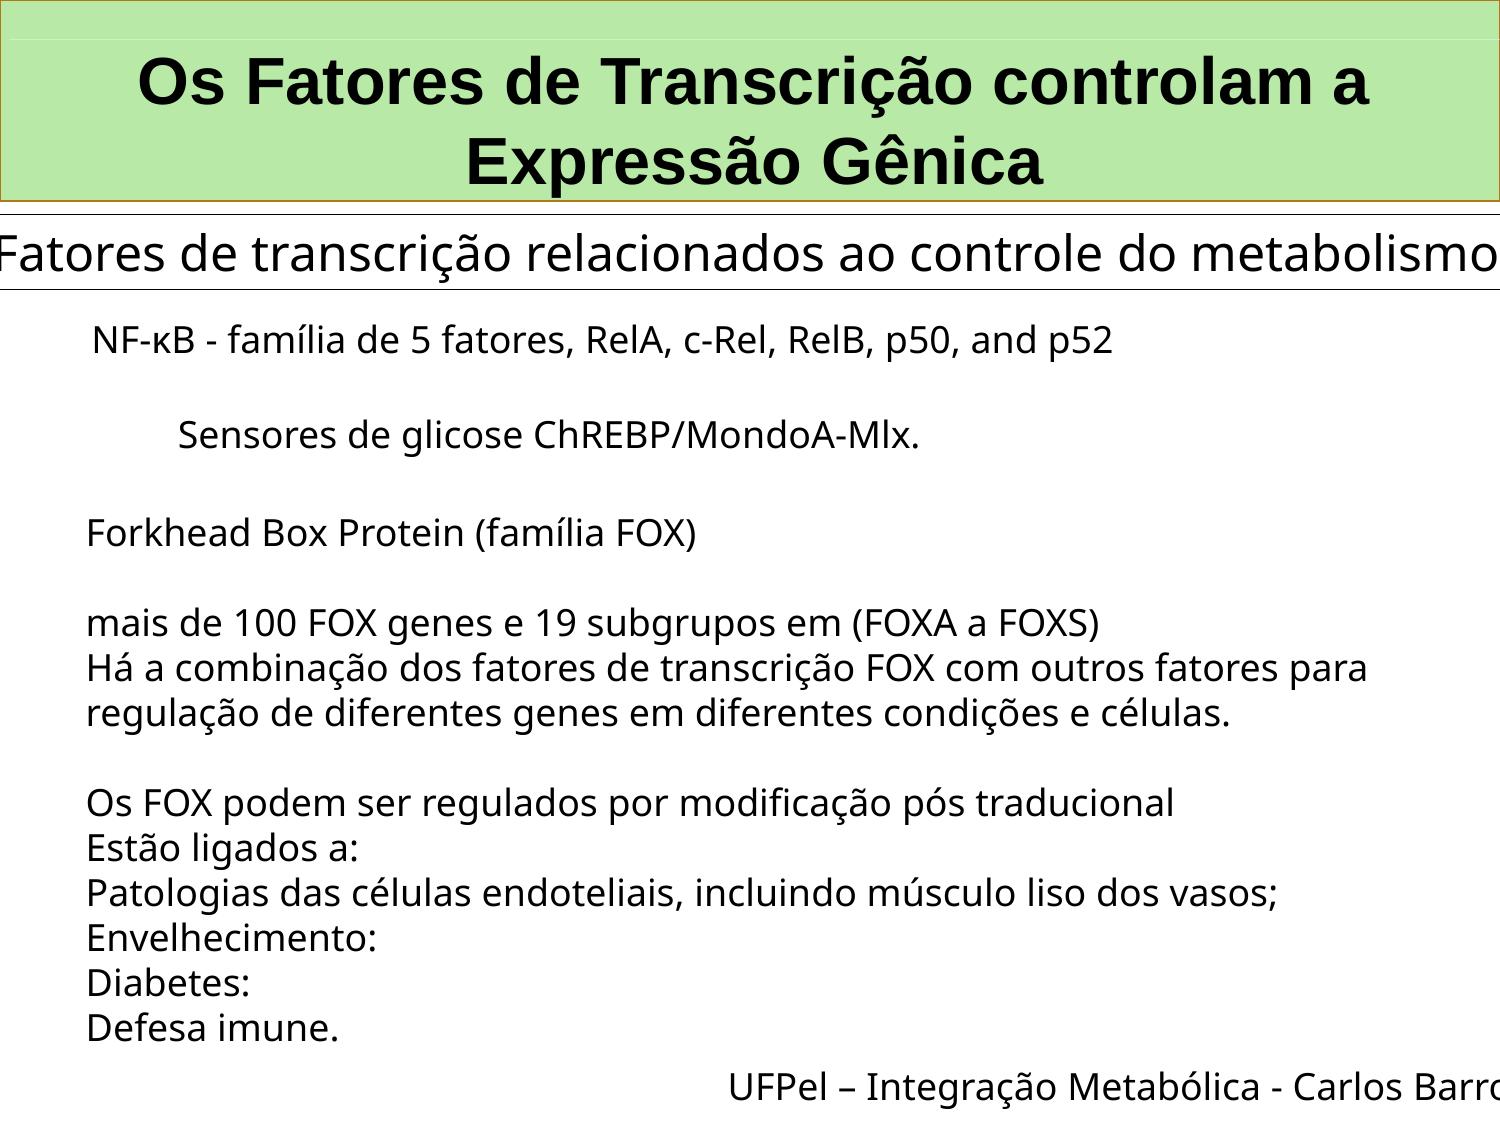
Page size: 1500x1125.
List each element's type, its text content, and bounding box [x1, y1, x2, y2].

text_box UFPel – Integração Metabólica - Carlos Barros [712, 1057, 1500, 1116]
text_box NF-κB - família de 5 fatores, RelA, c-Rel, RelB, p50, and p52 [76, 308, 1471, 369]
text_box Forkhead Box Protein (família FOX) mais de 100 FOX genes e 19 subgrupos em (FOXA a FOXS) Há a combinação dos fatores de transcrição FOX com outros fatores para regulação de diferentes genes em diferentes condições e células. Os FOX podem ser regulados por modificação pós traducional Estão ligados a: Patologias das células endoteliais, incluindo músculo liso dos vasos; Envelhecimento: Diabetes: Defesa imune. [70, 501, 1500, 1057]
text_box [0, 0, 1500, 202]
text_box Fatores de transcrição relacionados ao controle do metabolismo [0, 214, 1500, 290]
text_box Os Fatores de Transcrição controlam a Expressão Gênica [9, 30, 1500, 206]
text_box Sensores de glicose ChREBP/MondoA-Mlx. [163, 403, 937, 464]
